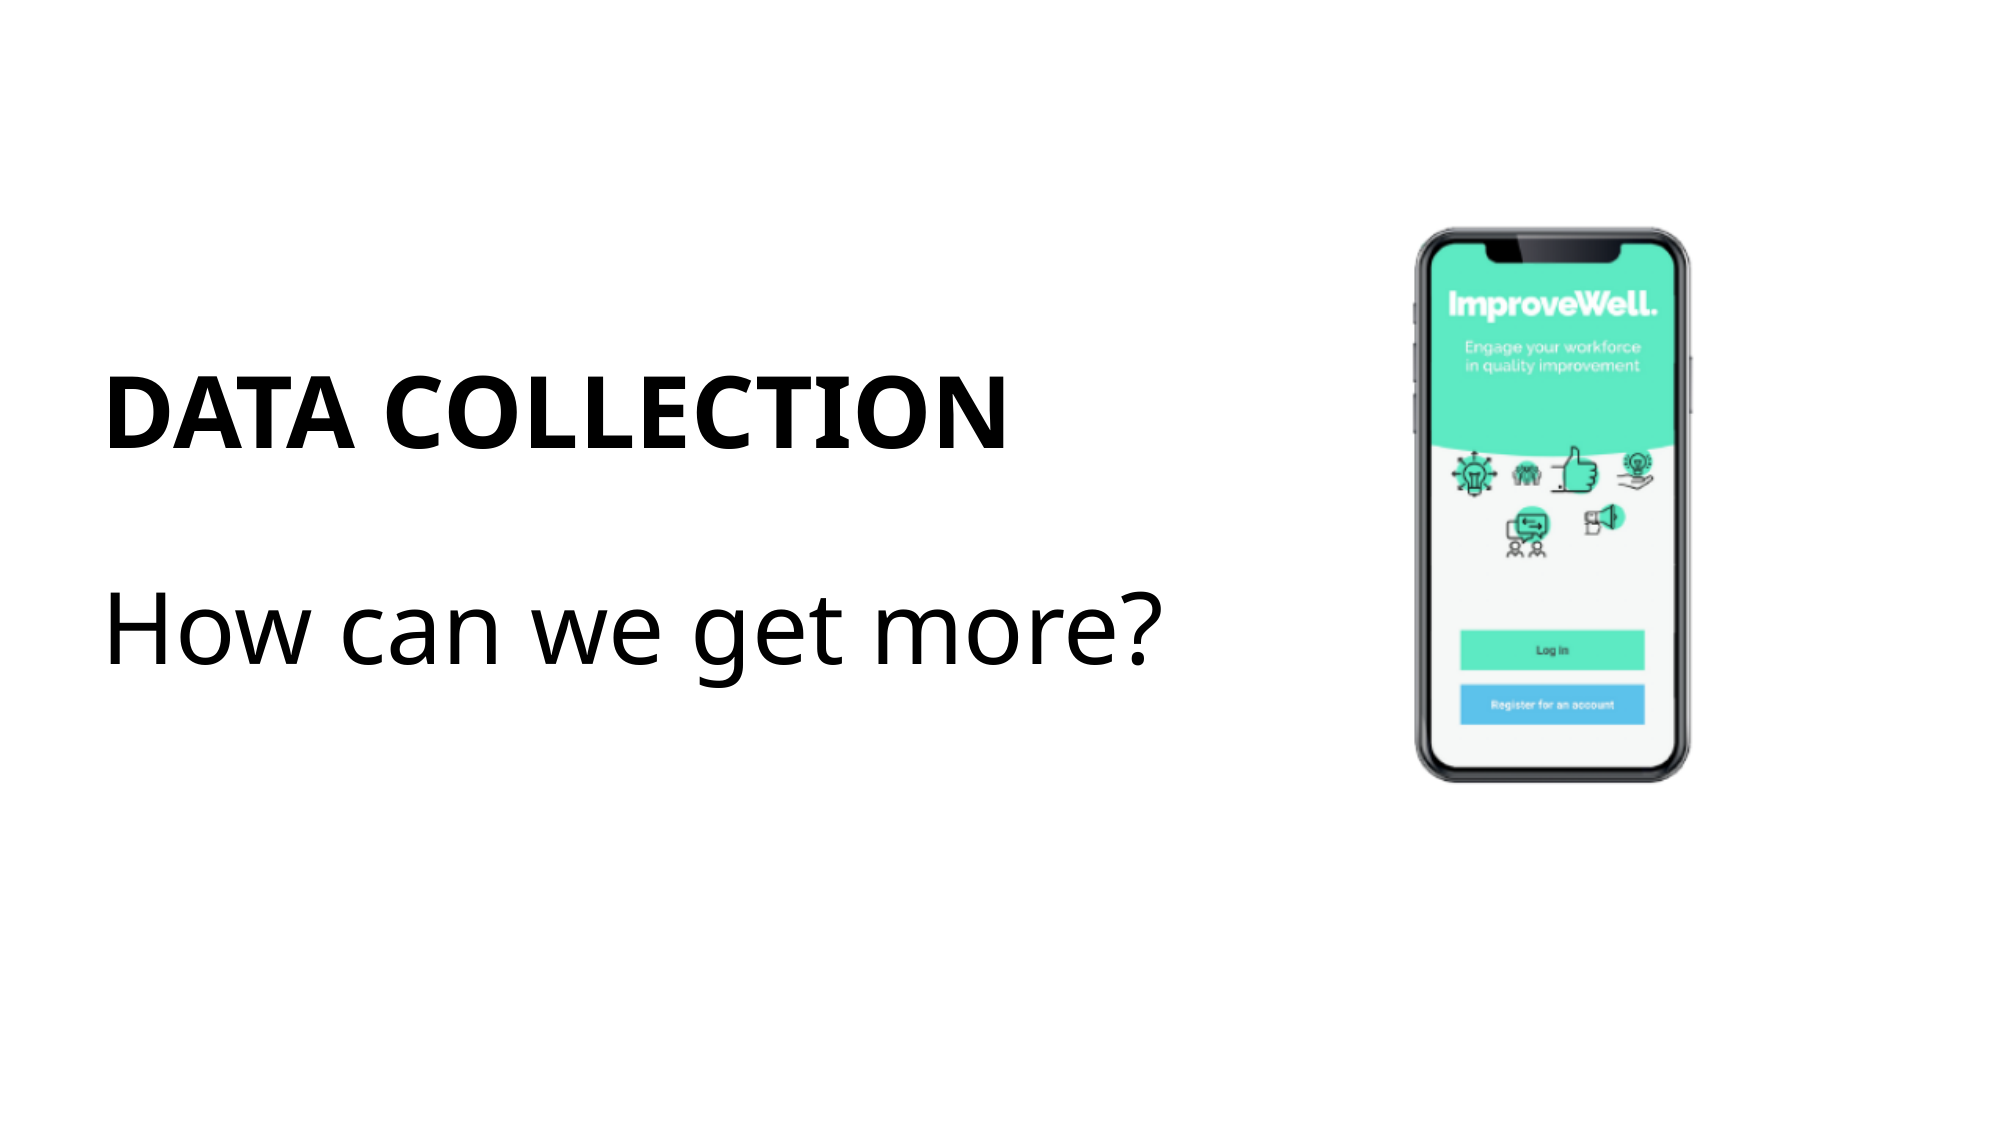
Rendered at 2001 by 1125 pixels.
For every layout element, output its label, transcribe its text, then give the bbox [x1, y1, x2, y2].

picture [1388, 217, 1716, 808]
title DATA COLLECTION How can we get more? [86, 317, 1318, 808]
